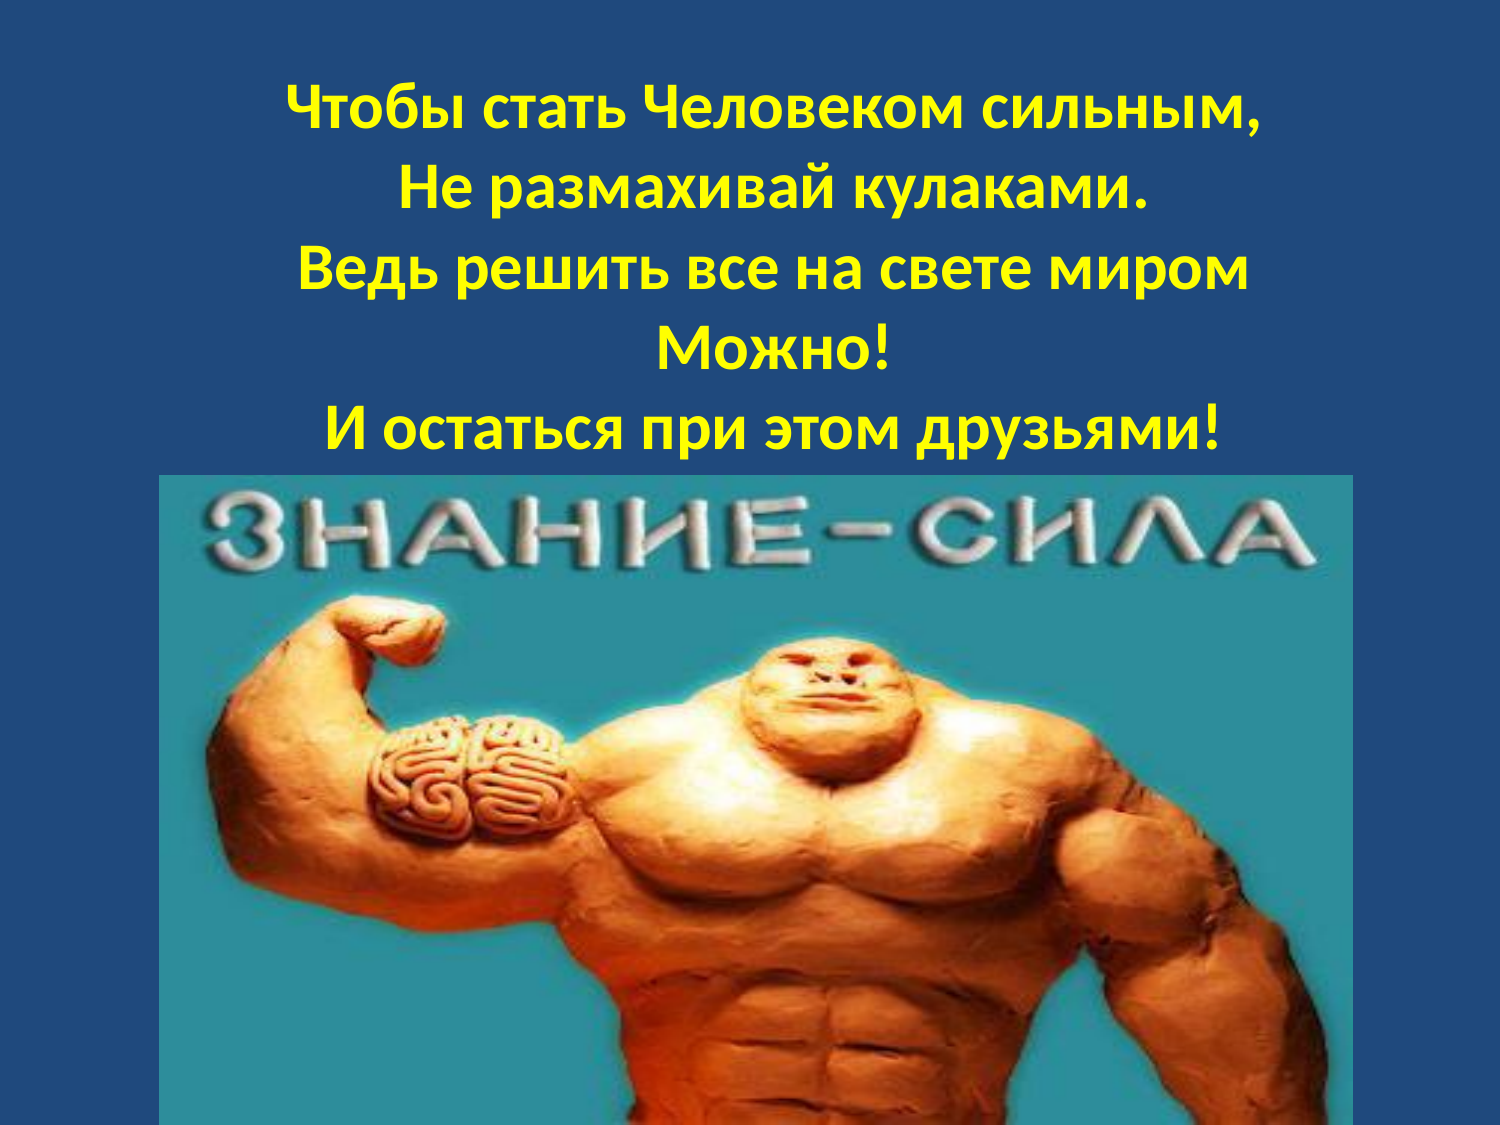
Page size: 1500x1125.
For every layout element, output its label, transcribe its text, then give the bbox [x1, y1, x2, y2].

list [159, 475, 1353, 1125]
title Чтобы стать Человеком сильным, Не размахивай кулаками. Ведь решить все на свете миром Можно! И остаться при этом друзьями! [123, 45, 1425, 480]
